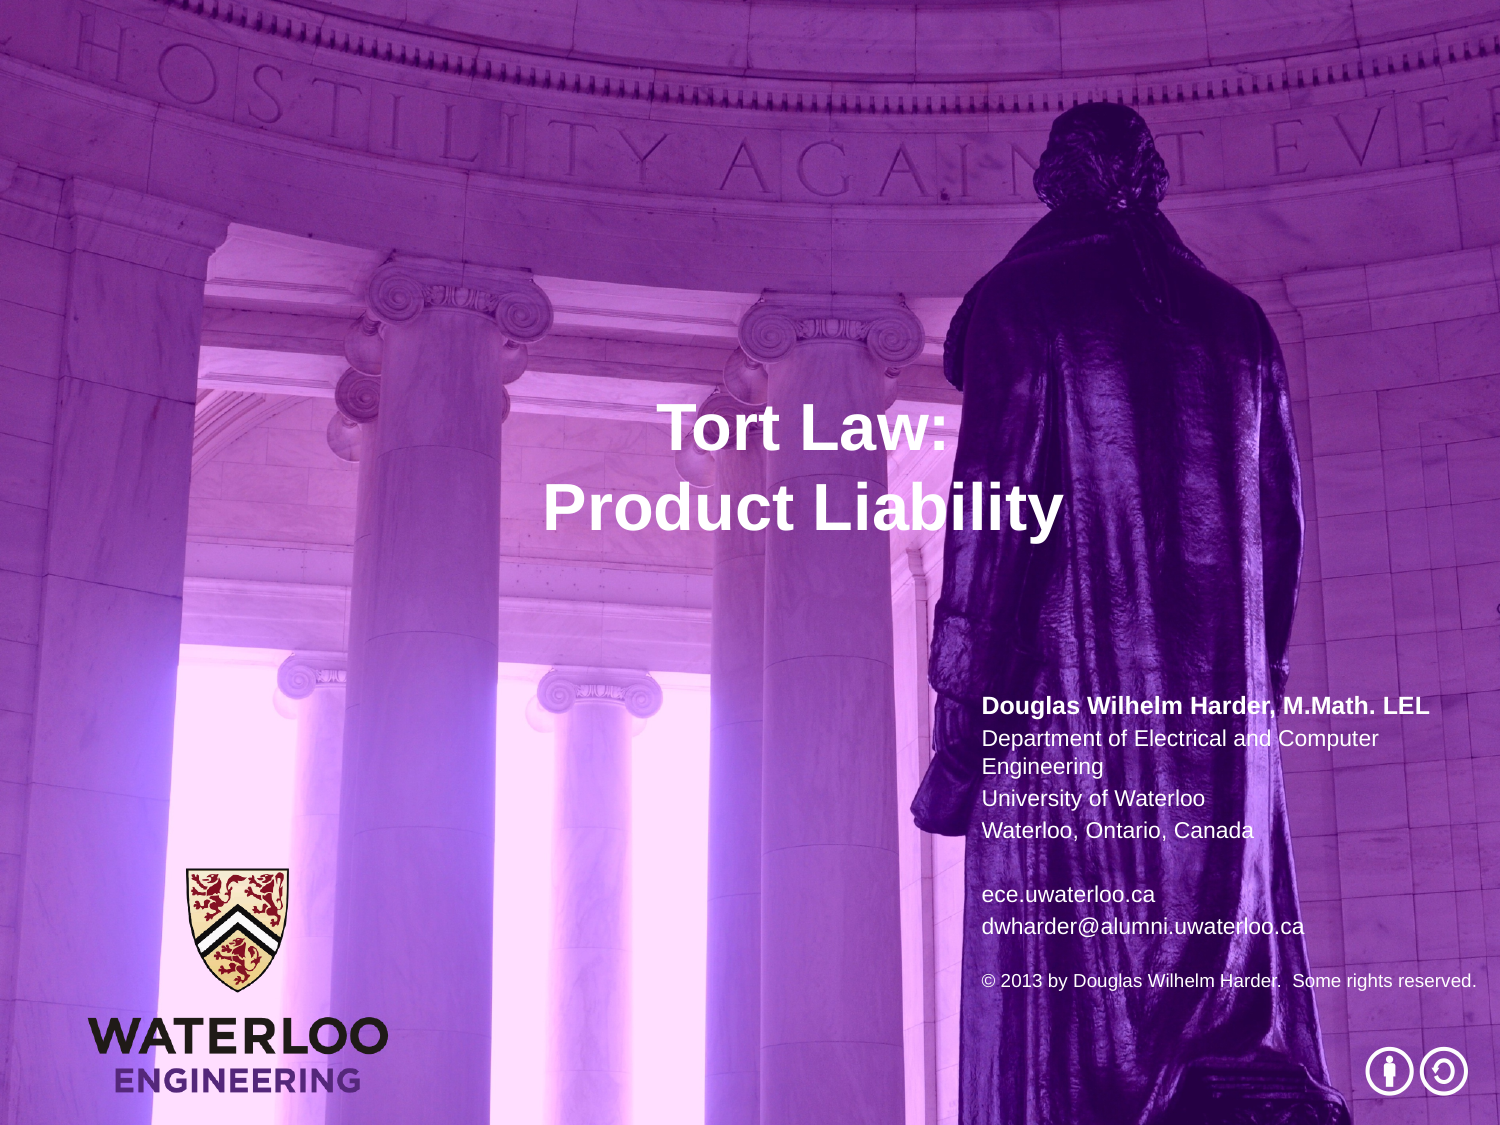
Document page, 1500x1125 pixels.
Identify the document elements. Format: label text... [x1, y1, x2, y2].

title Tort Law: Product Liability [195, 354, 1412, 573]
picture [0, 0, 1500, 1125]
subtitle Douglas Wilhelm Harder, M.Math. LEL Department of Electrical and Computer Engineering University of Waterloo Waterloo, Ontario, Canada ece.uwaterloo.ca dwharder@alumni.uwaterloo.ca © 2013 by Douglas Wilhelm Harder. Some rights reserved. [966, 681, 1500, 1104]
